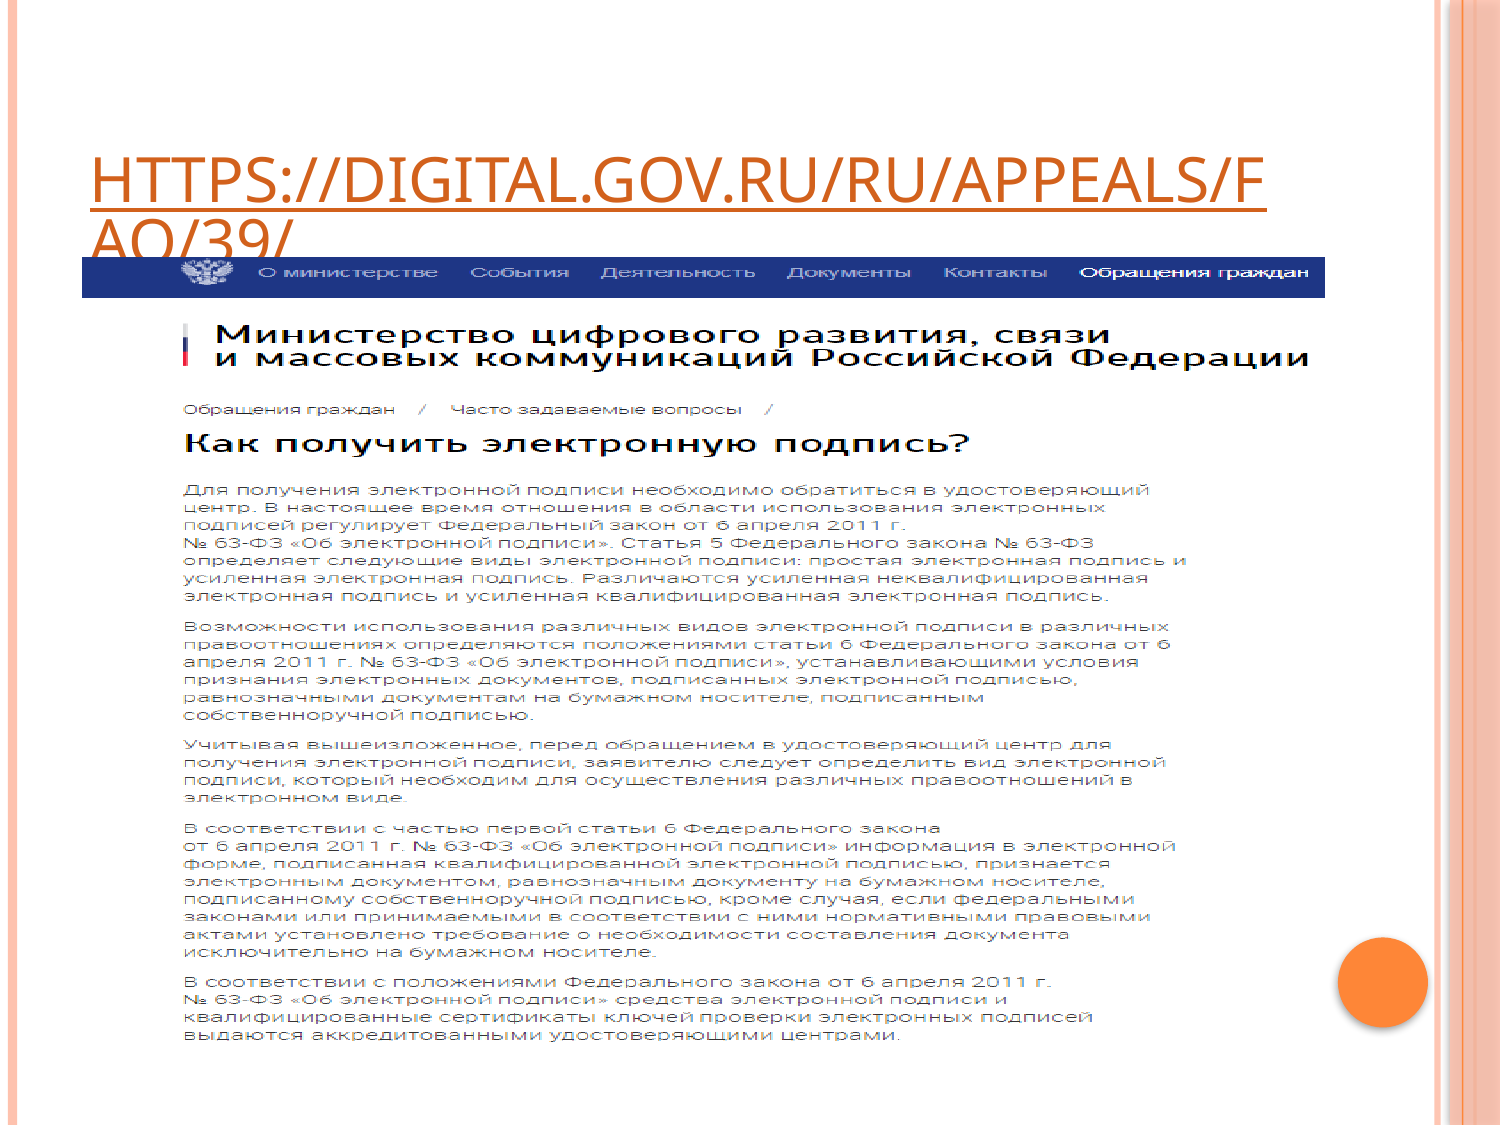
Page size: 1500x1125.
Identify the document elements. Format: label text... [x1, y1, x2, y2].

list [81, 257, 1325, 1067]
title https://digital.gov.ru/ru/appeals/faq/39/ [75, 45, 1300, 233]
